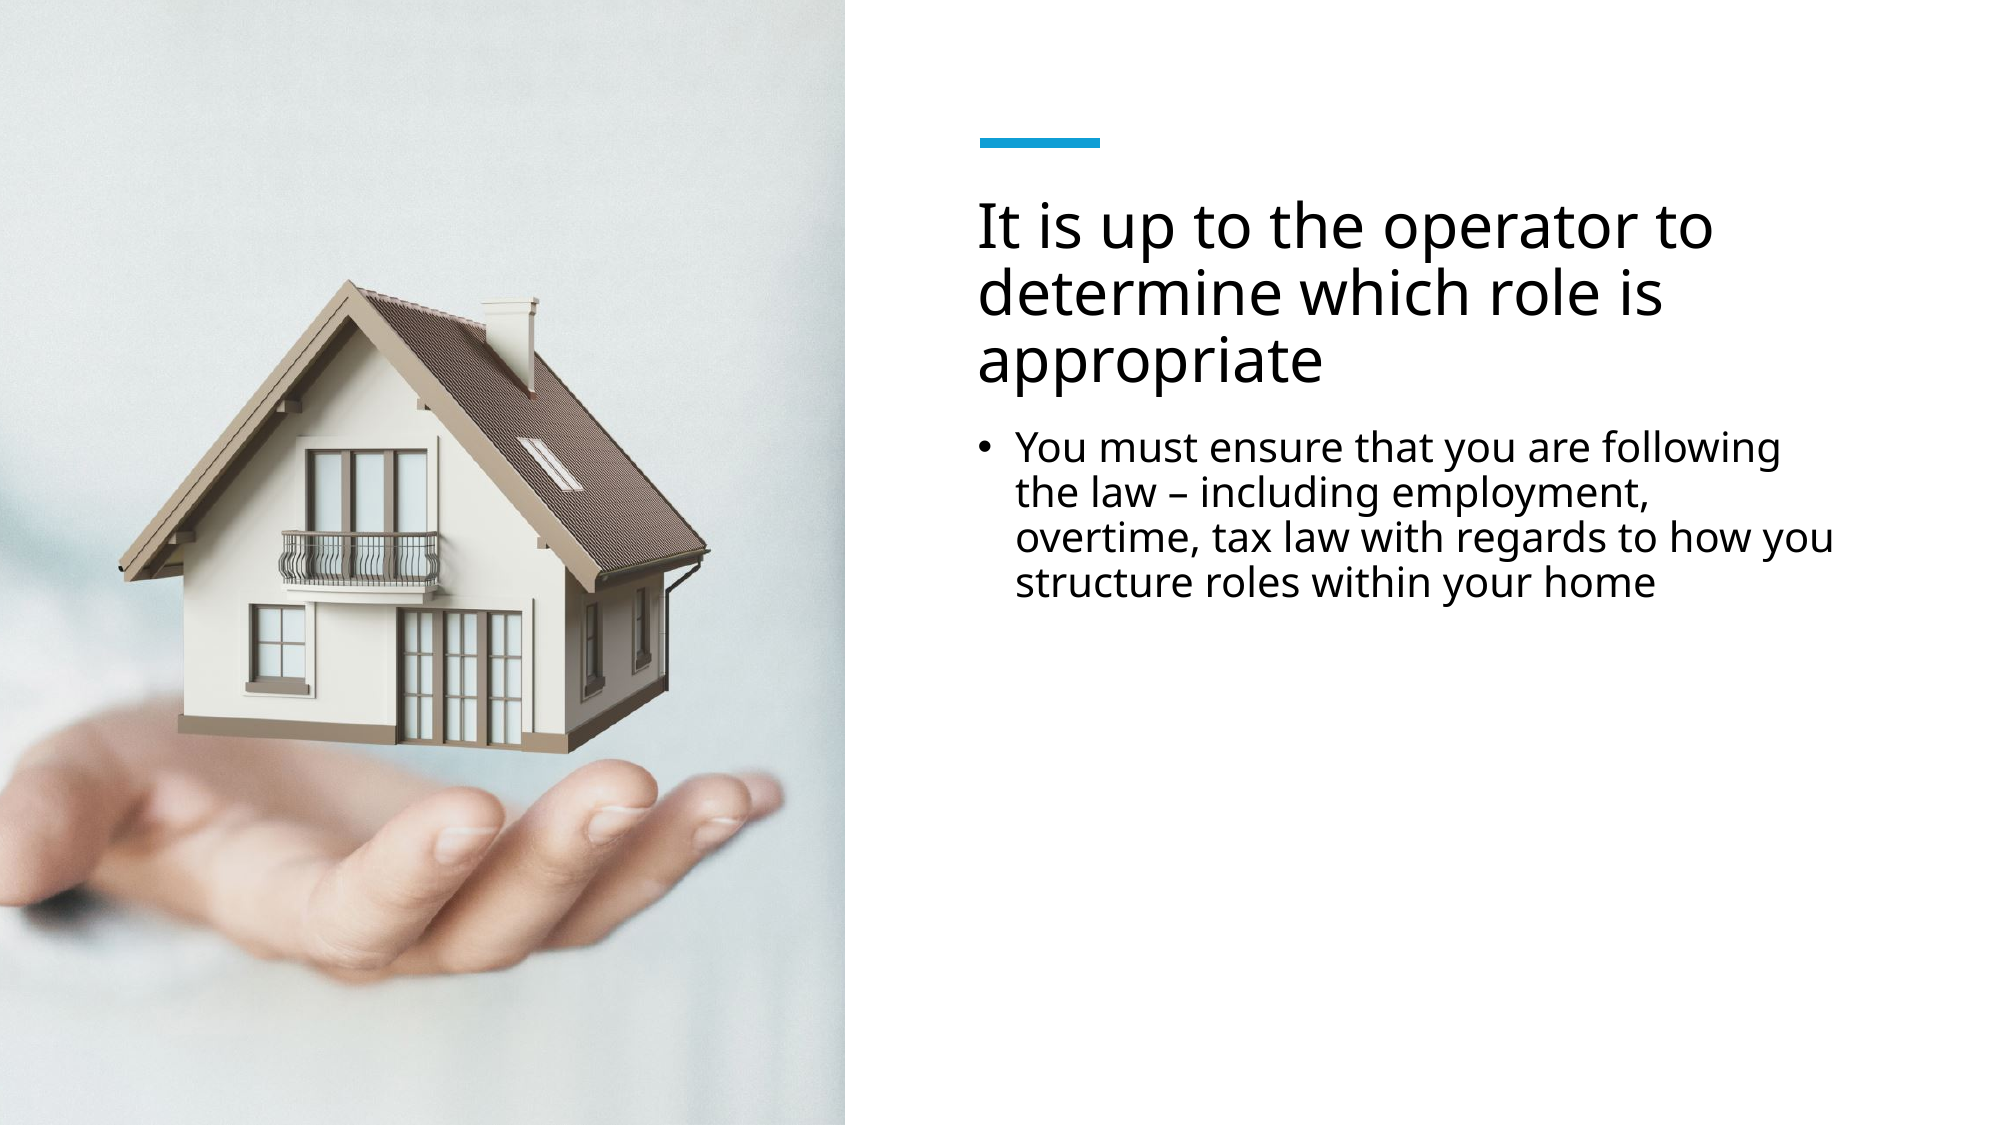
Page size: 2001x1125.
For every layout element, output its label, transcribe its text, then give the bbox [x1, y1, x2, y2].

picture [0, 0, 846, 1125]
title It is up to the operator to determine which role is appropriate [962, 186, 1856, 417]
list You must ensure that you are following the law – including employment, overtime, tax law with regards to how you structure roles within your home [962, 418, 1856, 1008]
